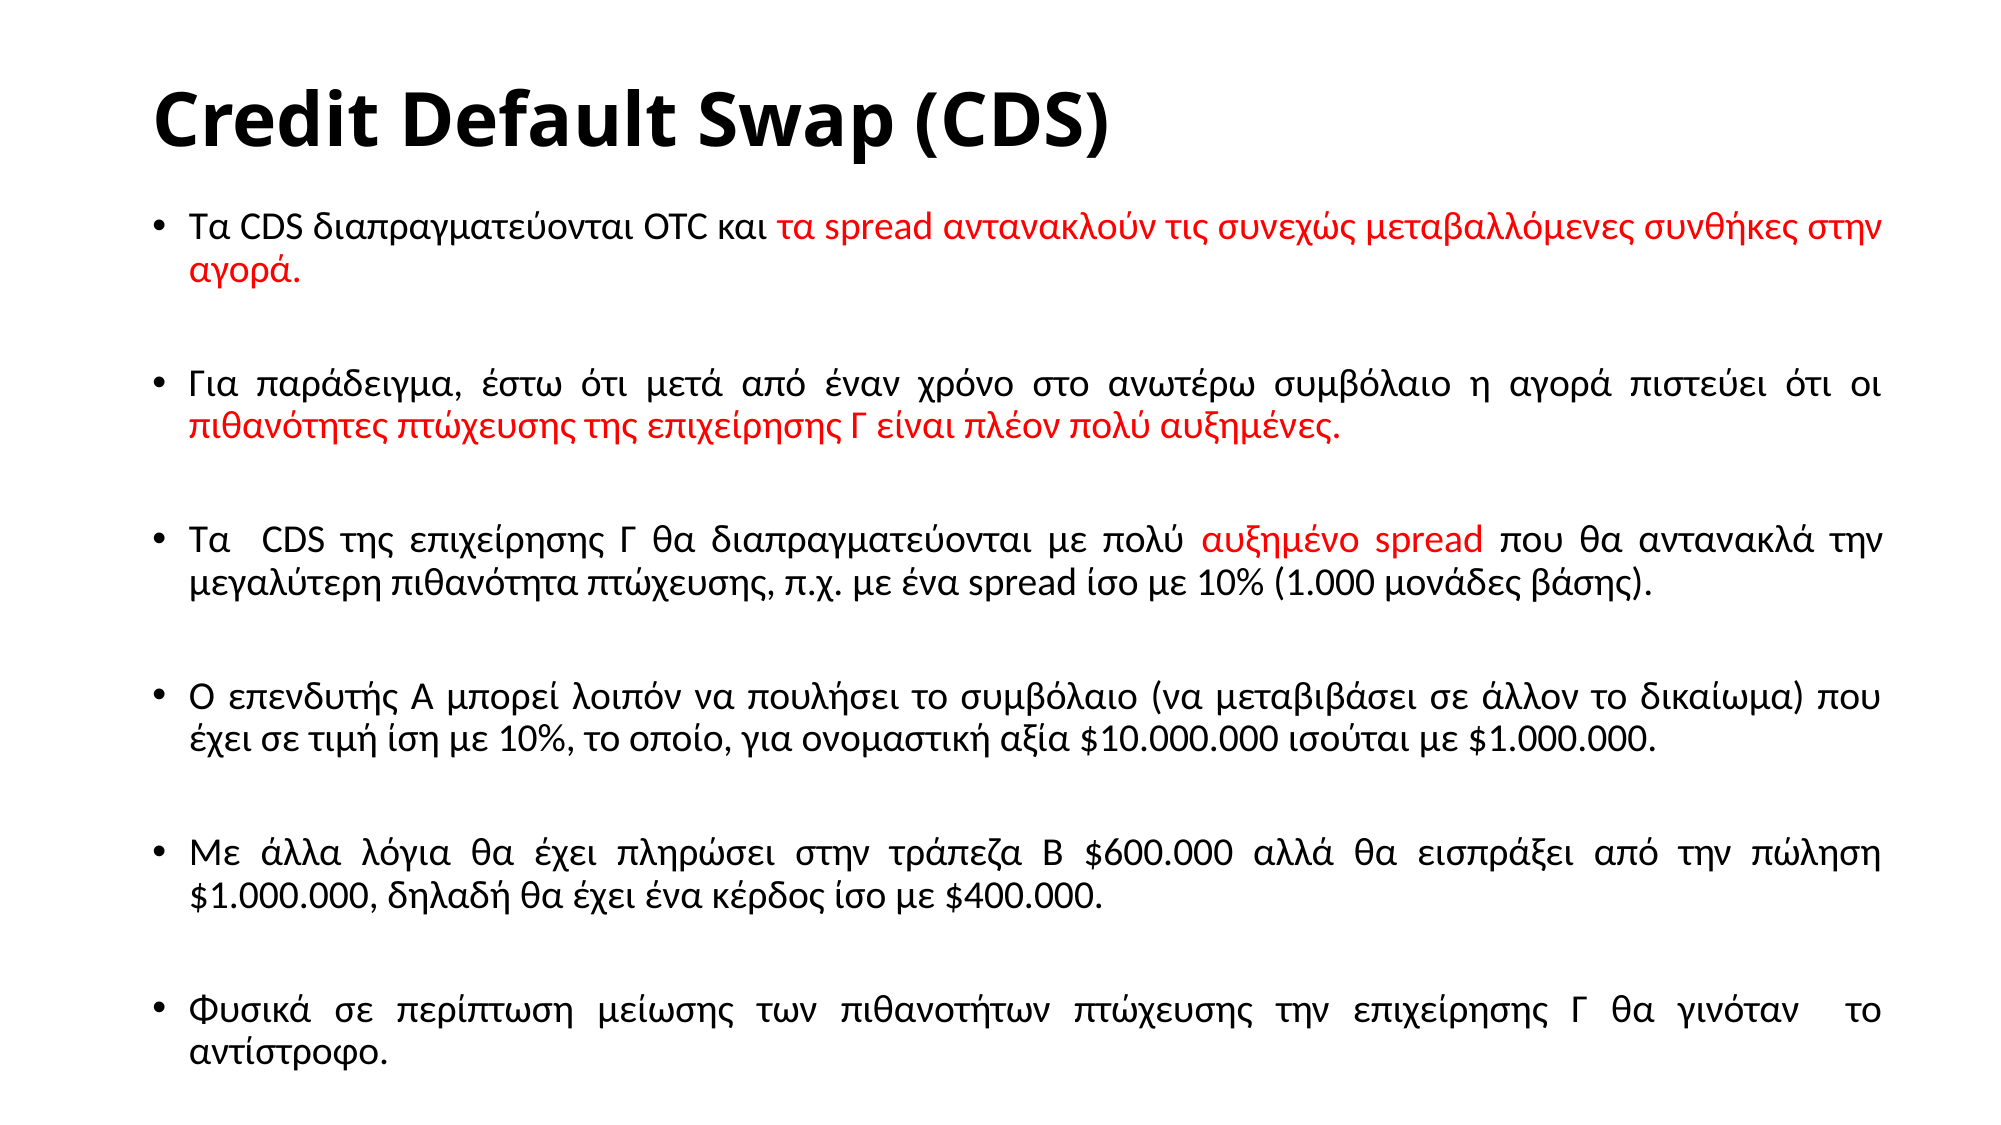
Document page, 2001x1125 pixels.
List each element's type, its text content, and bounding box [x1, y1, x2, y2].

list Τα CDS διαπραγματεύονται OTC και τα spread αντανακλούν τις συνεχώς μεταβαλλόμενες συνθήκες στην αγορά. Για παράδειγμα, έστω ότι μετά από έναν χρόνο στο ανωτέρω συμβόλαιο η αγορά πιστεύει ότι οι πιθανότητες πτώχευσης της επιχείρησης Γ είναι πλέον πολύ αυξημένες. Τα CDS της επιχείρησης Γ θα διαπραγματεύονται με πολύ αυξημένο spread που θα αντανακλά την μεγαλύτερη πιθανότητα πτώχευσης, π.χ. με ένα spread ίσο με 10% (1.000 μονάδες βάσης). Ο επενδυτής Α μπορεί λοιπόν να πουλήσει το συμβόλαιο (να μεταβιβάσει σε άλλον το δικαίωμα) που έχει σε τιμή ίση με 10%, το οποίο, για ονομαστική αξία $10.000.000 ισούται με $1.000.000. Με άλλα λόγια θα έχει πληρώσει στην τράπεζα Β $600.000 αλλά θα εισπράξει από την πώληση $1.000.000, δηλαδή θα έχει ένα κέρδος ίσο με $400.000. Φυσικά σε περίπτωση μείωσης των πιθανοτήτων πτώχευσης την επιχείρησης Γ θα γινόταν το αντίστροφο. [137, 198, 1899, 1086]
title Credit Default Swap (CDS) [137, 59, 1863, 185]
